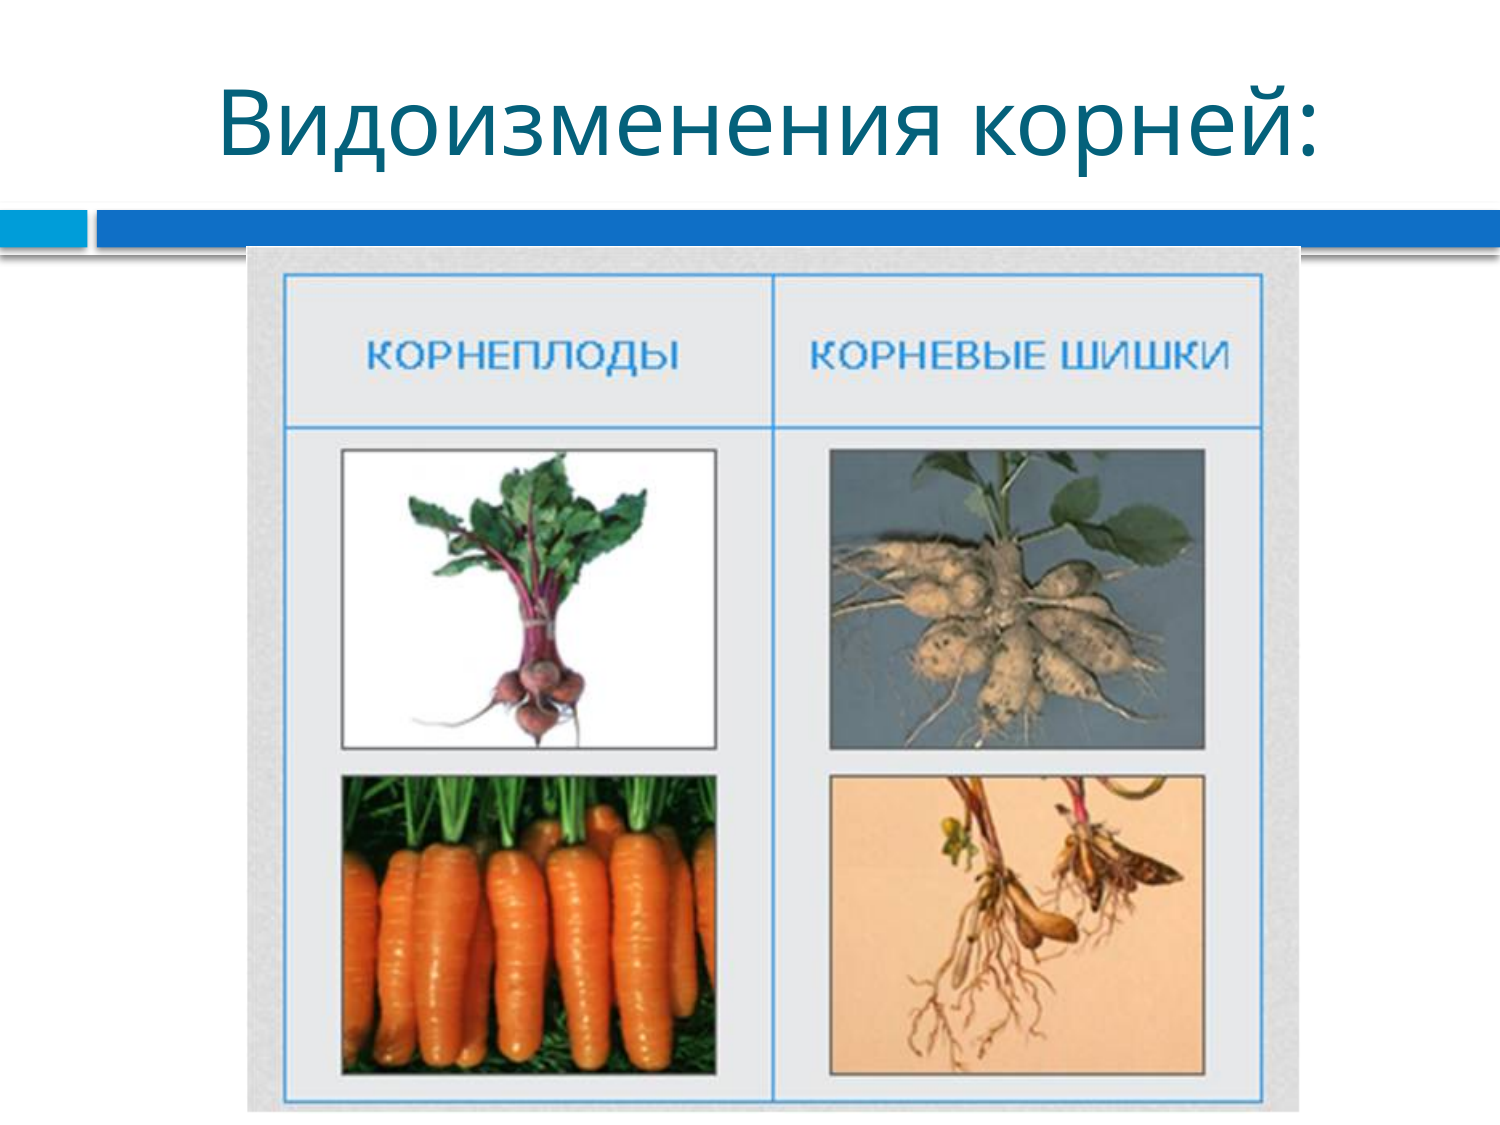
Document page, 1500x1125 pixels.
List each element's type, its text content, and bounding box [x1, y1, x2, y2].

picture [245, 245, 1302, 1114]
title Видоизменения корней: [99, 37, 1438, 200]
